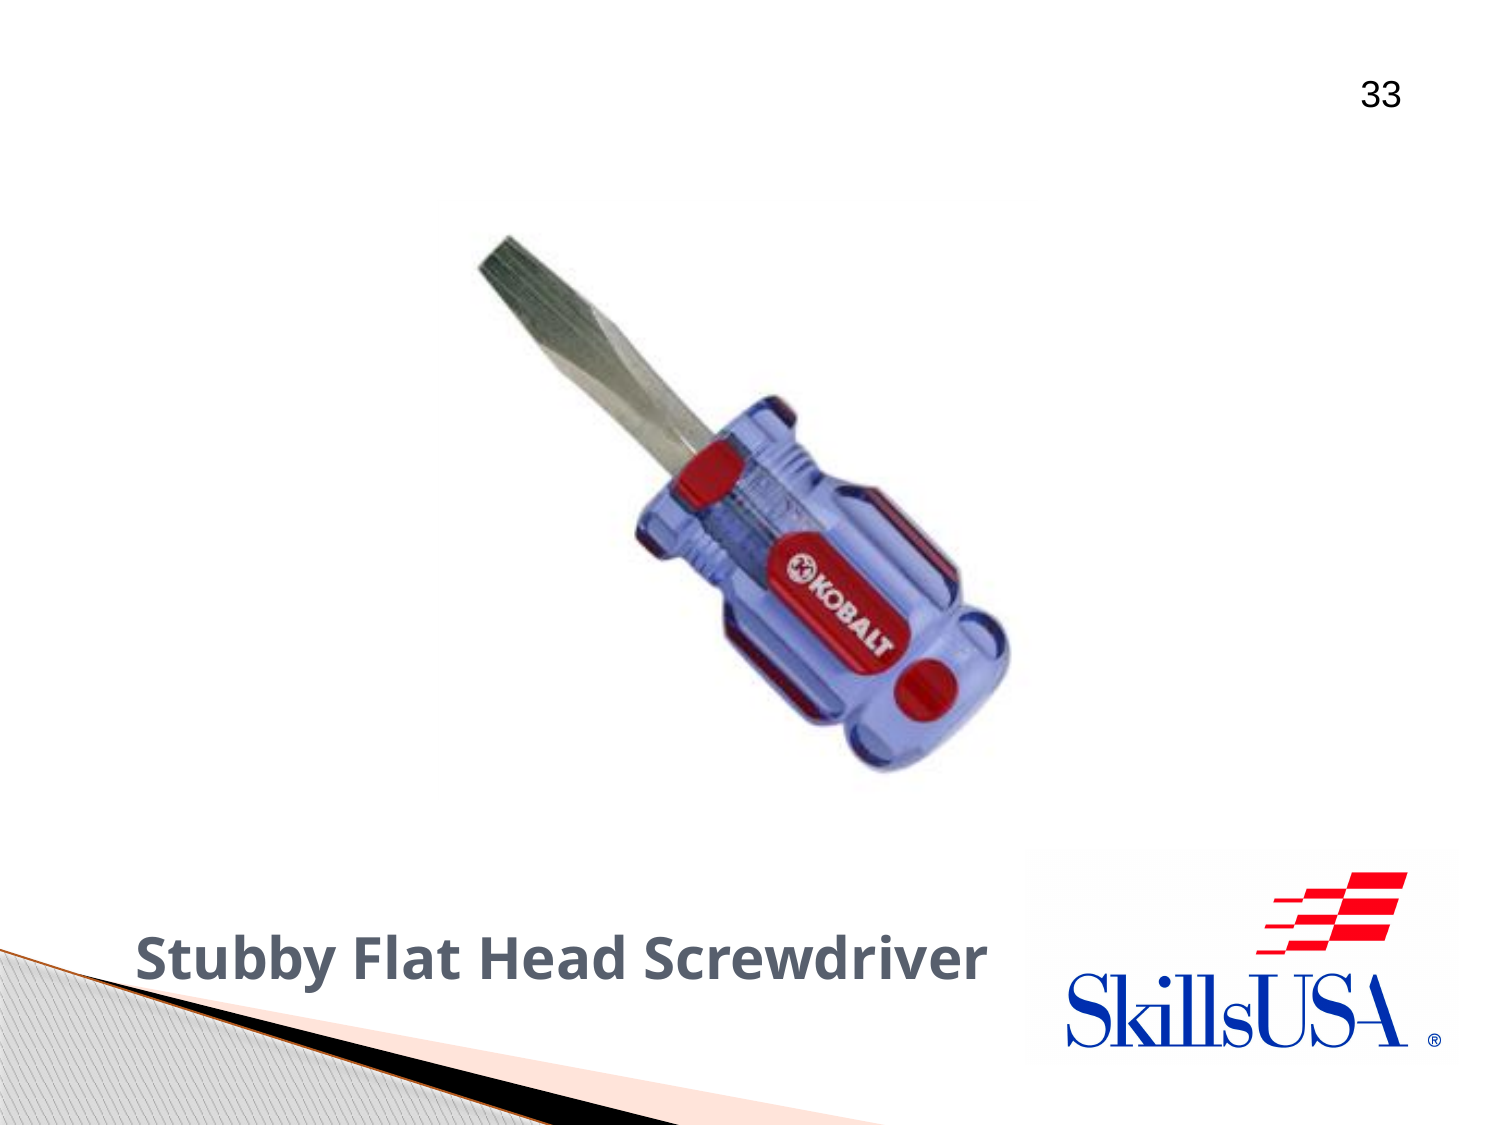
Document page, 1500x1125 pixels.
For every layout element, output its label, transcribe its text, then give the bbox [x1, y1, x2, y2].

title Stubby Flat Head Screwdriver [99, 912, 1018, 1000]
picture [437, 198, 1038, 800]
text_box 33 [1325, 62, 1438, 123]
picture [1024, 849, 1459, 1065]
